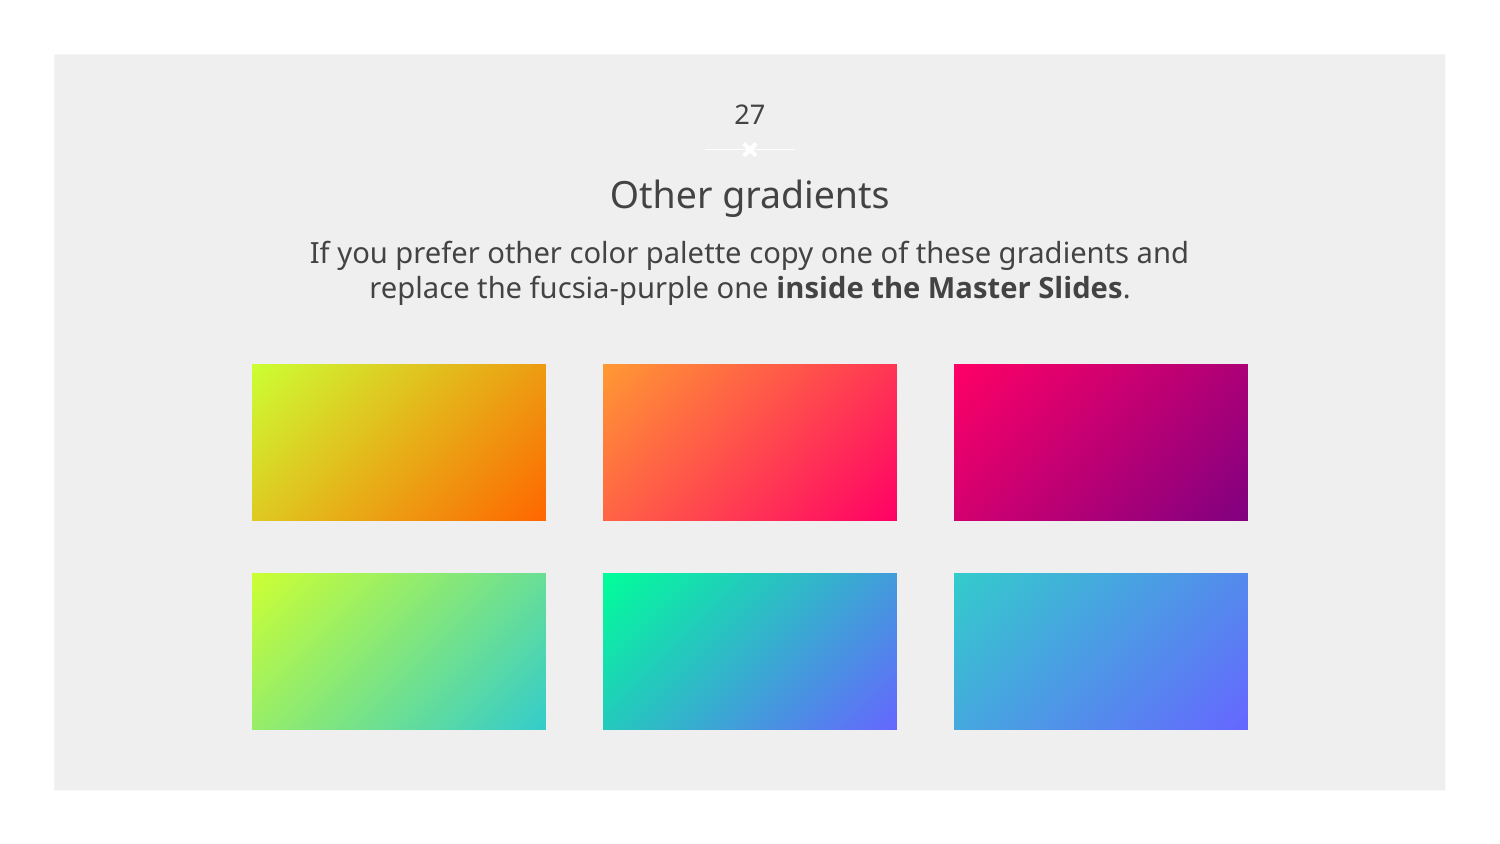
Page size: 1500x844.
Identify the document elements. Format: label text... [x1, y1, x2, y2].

text_box [603, 364, 897, 521]
text_box [954, 364, 1248, 521]
text_box [603, 573, 897, 730]
slide_number 27 [705, 83, 795, 149]
text_box [252, 364, 546, 521]
text_box [954, 573, 1248, 730]
text_box [252, 573, 546, 730]
list If you prefer other color palette copy one of these gradients and replace the fucsia-purple one inside the Master Slides. [262, 219, 1238, 381]
title Other gradients [53, 161, 1447, 226]
